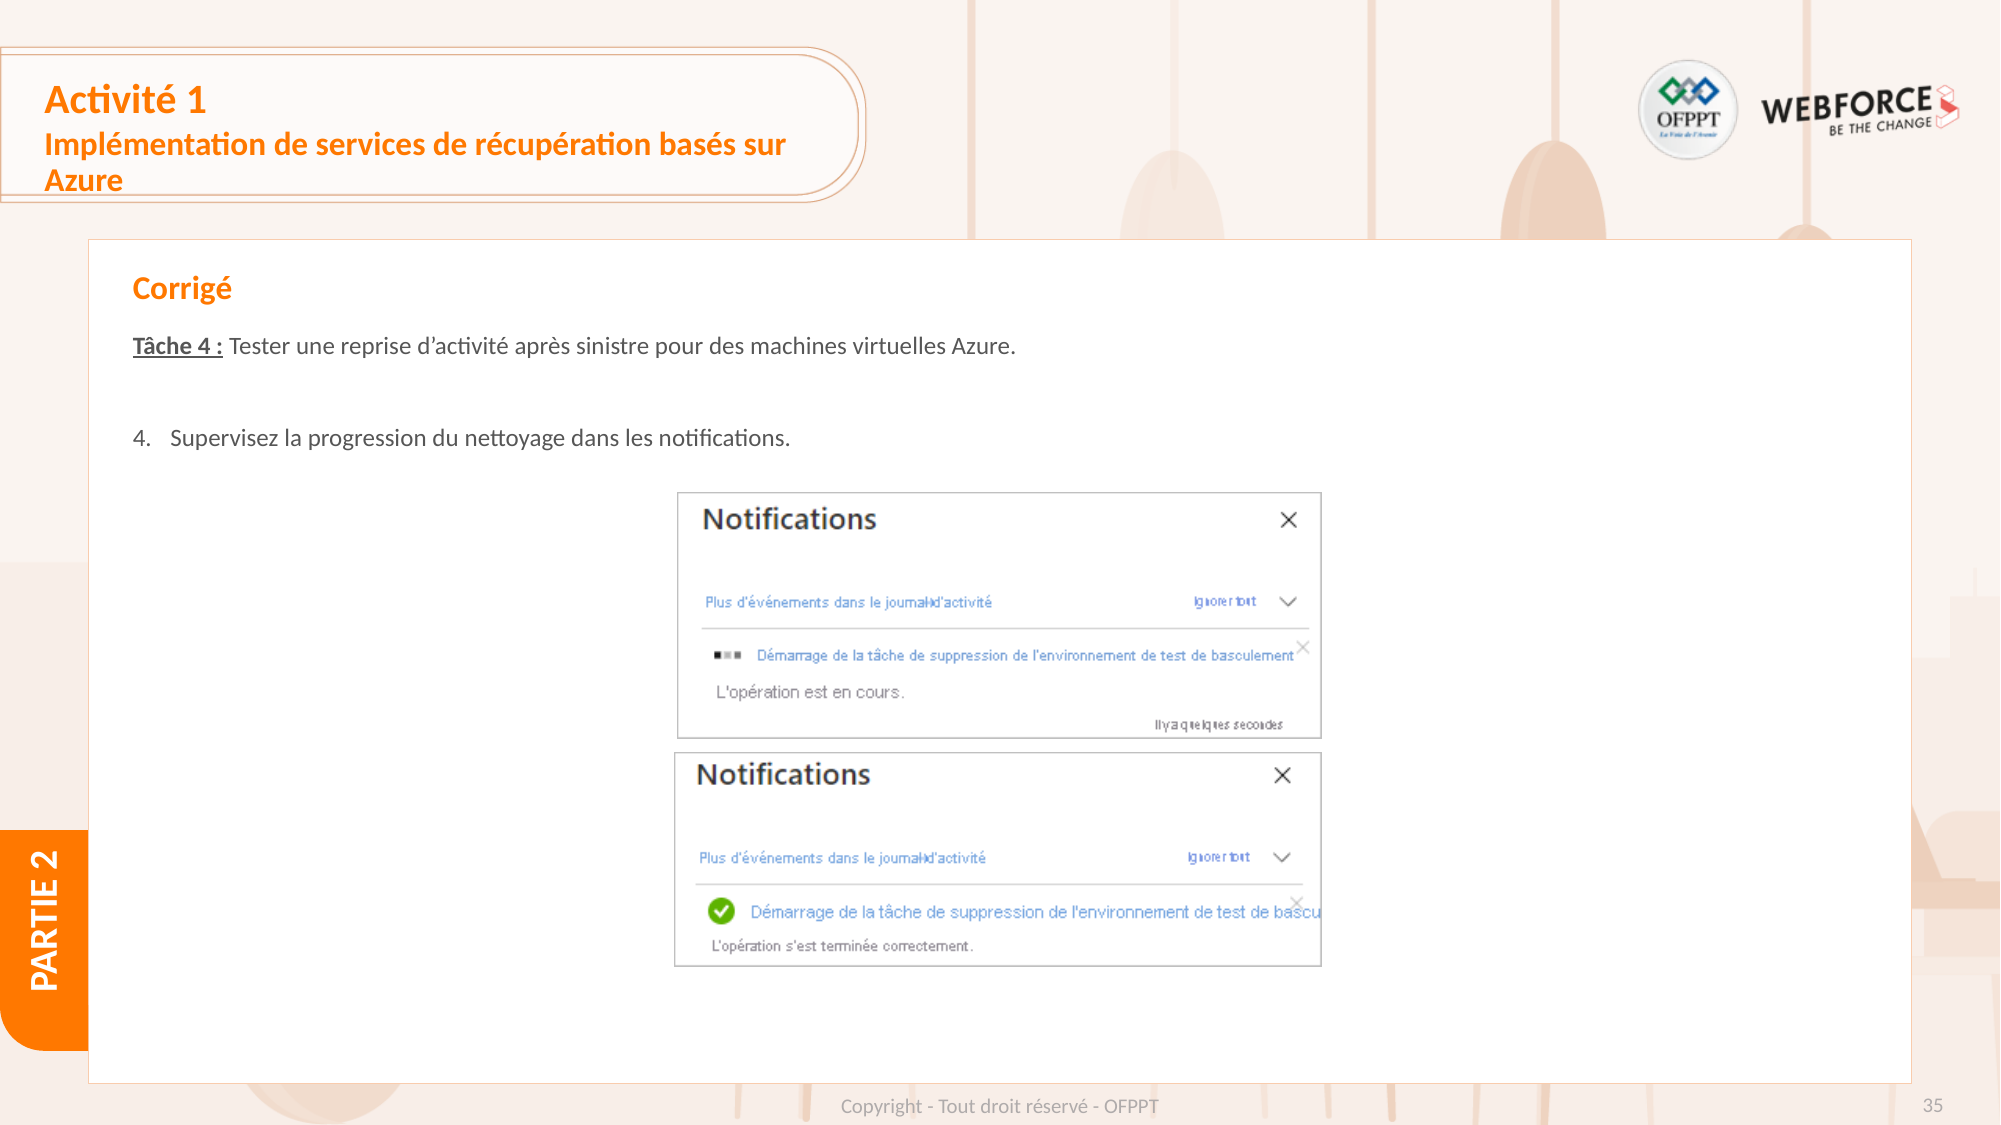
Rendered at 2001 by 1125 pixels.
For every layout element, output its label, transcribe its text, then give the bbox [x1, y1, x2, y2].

title Activité 1 [29, 65, 863, 119]
picture [677, 492, 1322, 739]
picture [674, 752, 1322, 967]
list Tâche 4 : Tester une reprise d’activité après sinistre pour des machines virtuelles Azure. Supervisez la progression du nettoyage dans les notifications. [118, 318, 1881, 1060]
list Corrigé [118, 265, 1881, 318]
picture [1634, 56, 1743, 164]
picture [1754, 75, 1967, 145]
list Implémentation de services de récupération basés sur Azure [29, 119, 863, 192]
